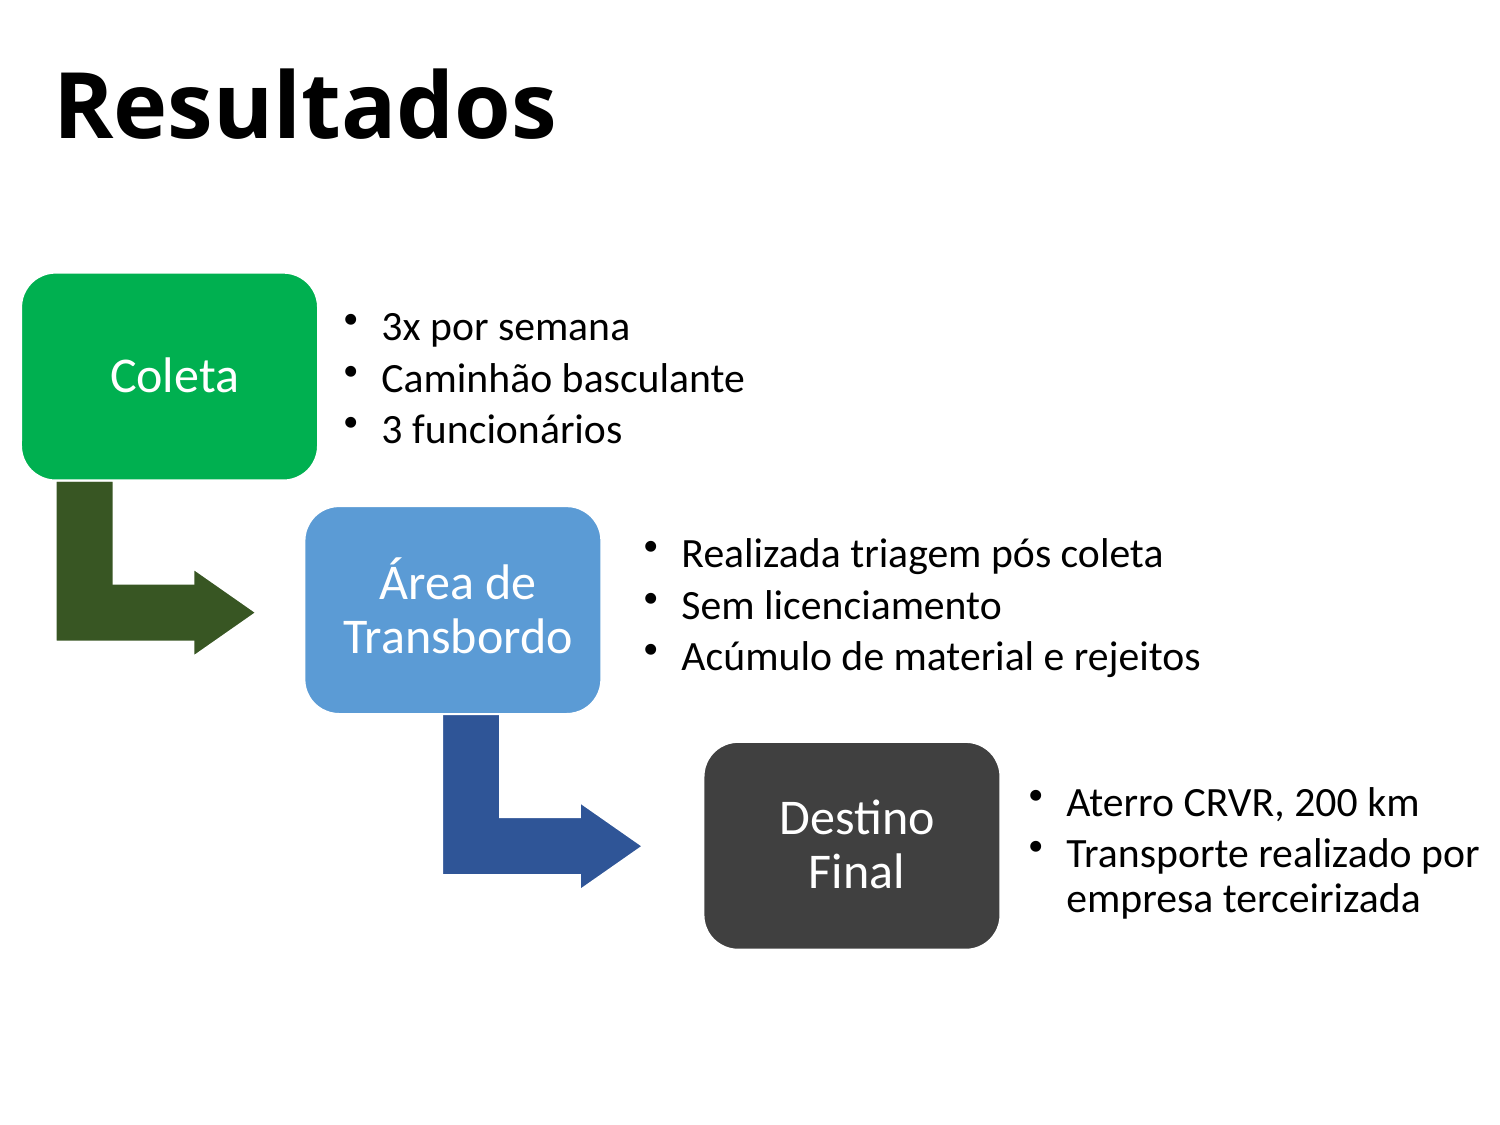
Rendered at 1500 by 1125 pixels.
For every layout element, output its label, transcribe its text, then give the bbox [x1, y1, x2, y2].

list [0, 165, 1500, 1055]
title Resultados [38, 0, 1332, 165]
